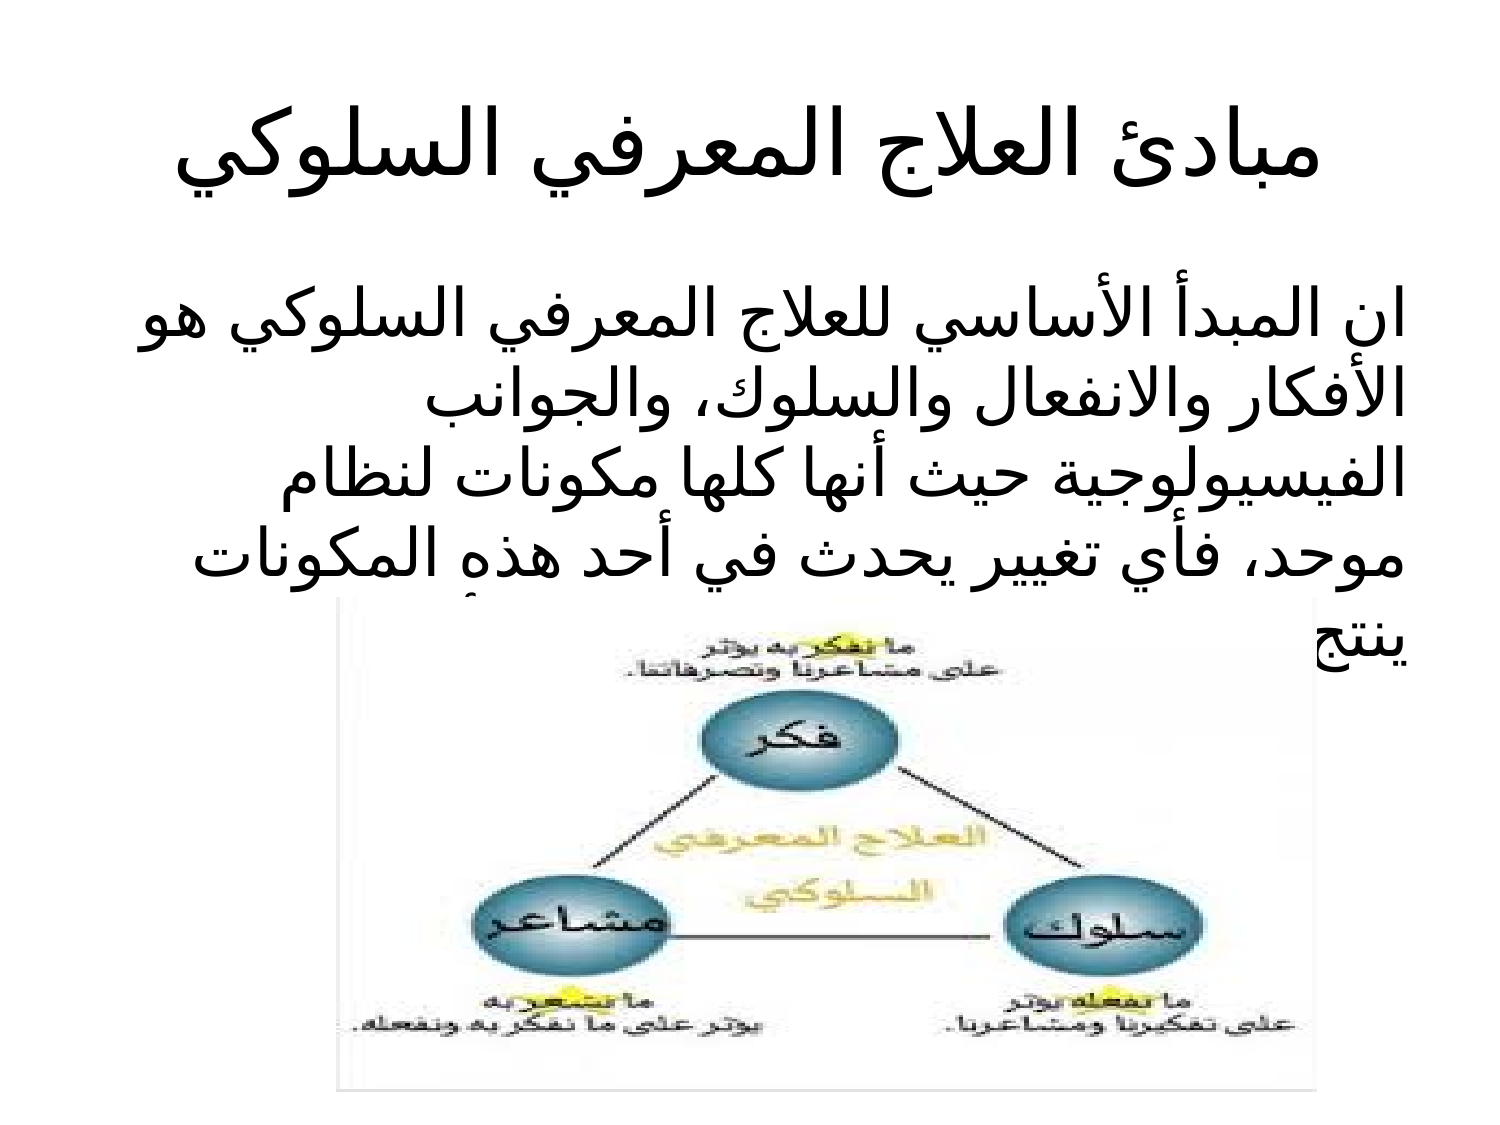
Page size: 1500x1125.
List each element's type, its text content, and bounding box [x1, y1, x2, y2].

picture [336, 597, 1318, 1092]
title مبادئ العلاج المعرفي السلوكي [75, 45, 1425, 233]
list ان المبدأ الأساسي للعلاج المعرفي السلوكي هو الأفكار والانفعال والسلوك، والجوانب الفيسيولوجية حيث أنها كلها مكونات لنظام موحد، فأي تغيير يحدث في أحد هذه المكونات ينتج عنه حتما تغيير في المكونات الأخرى [75, 262, 1425, 1005]
